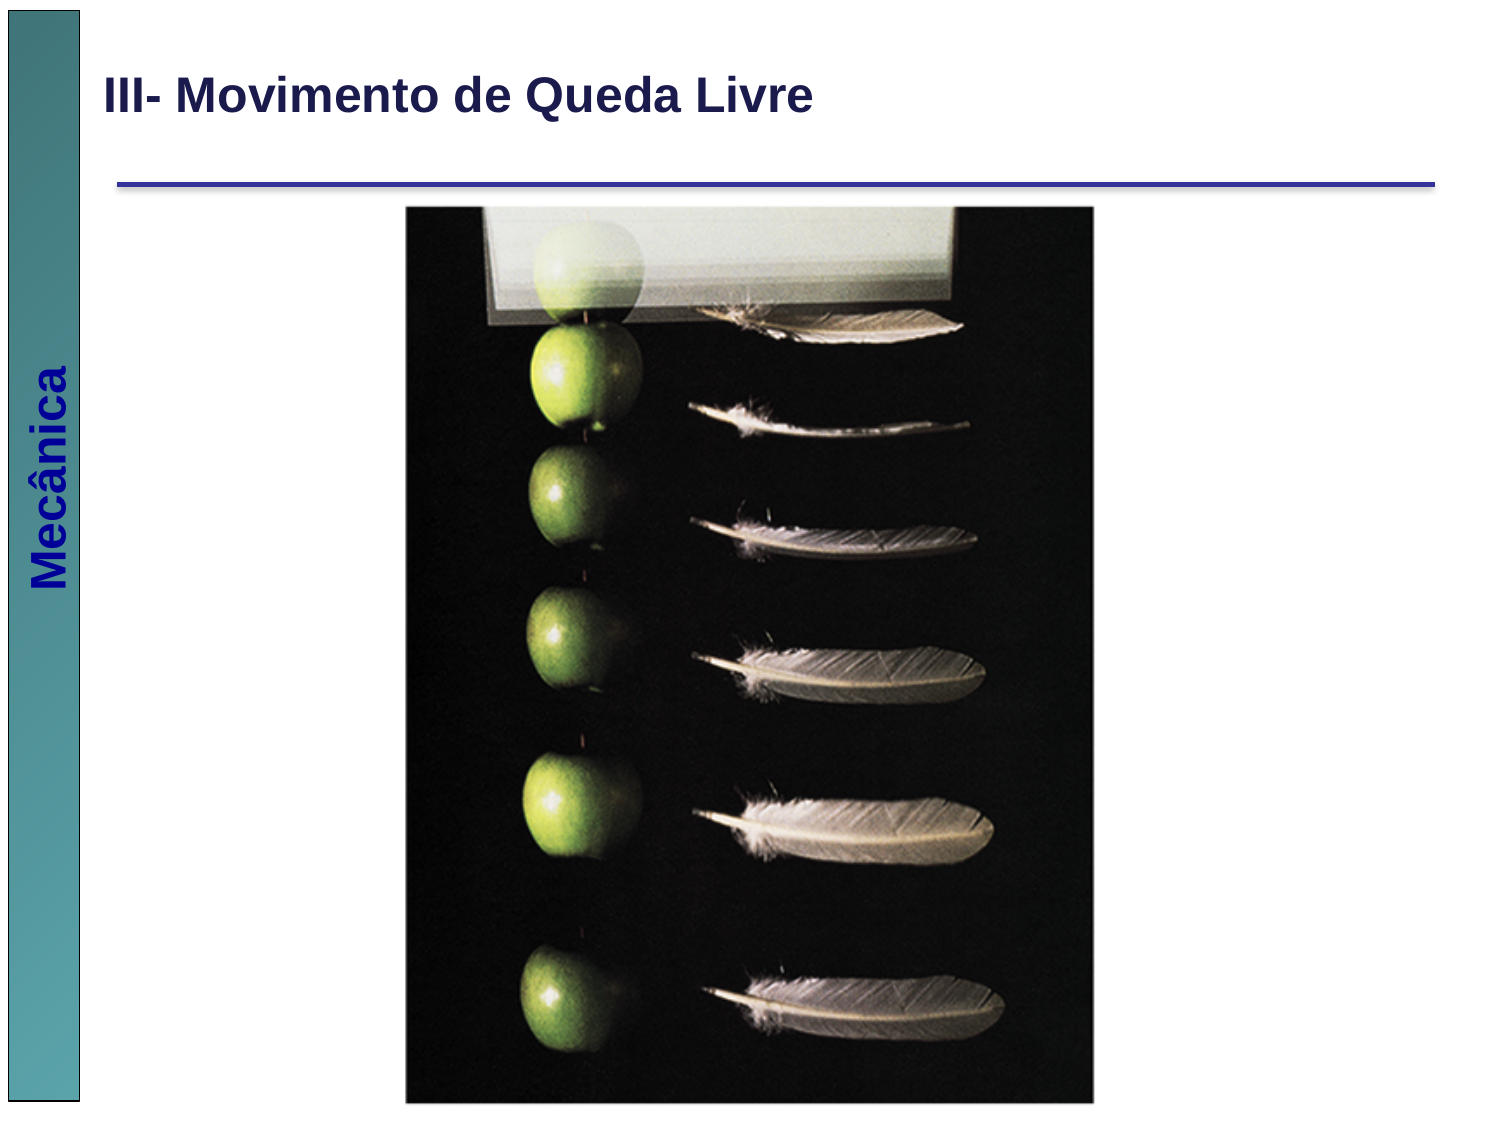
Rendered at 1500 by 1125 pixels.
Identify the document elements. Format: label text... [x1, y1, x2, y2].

text_box III- Movimento de Queda Livre [88, 54, 1388, 130]
picture [384, 202, 1117, 1121]
